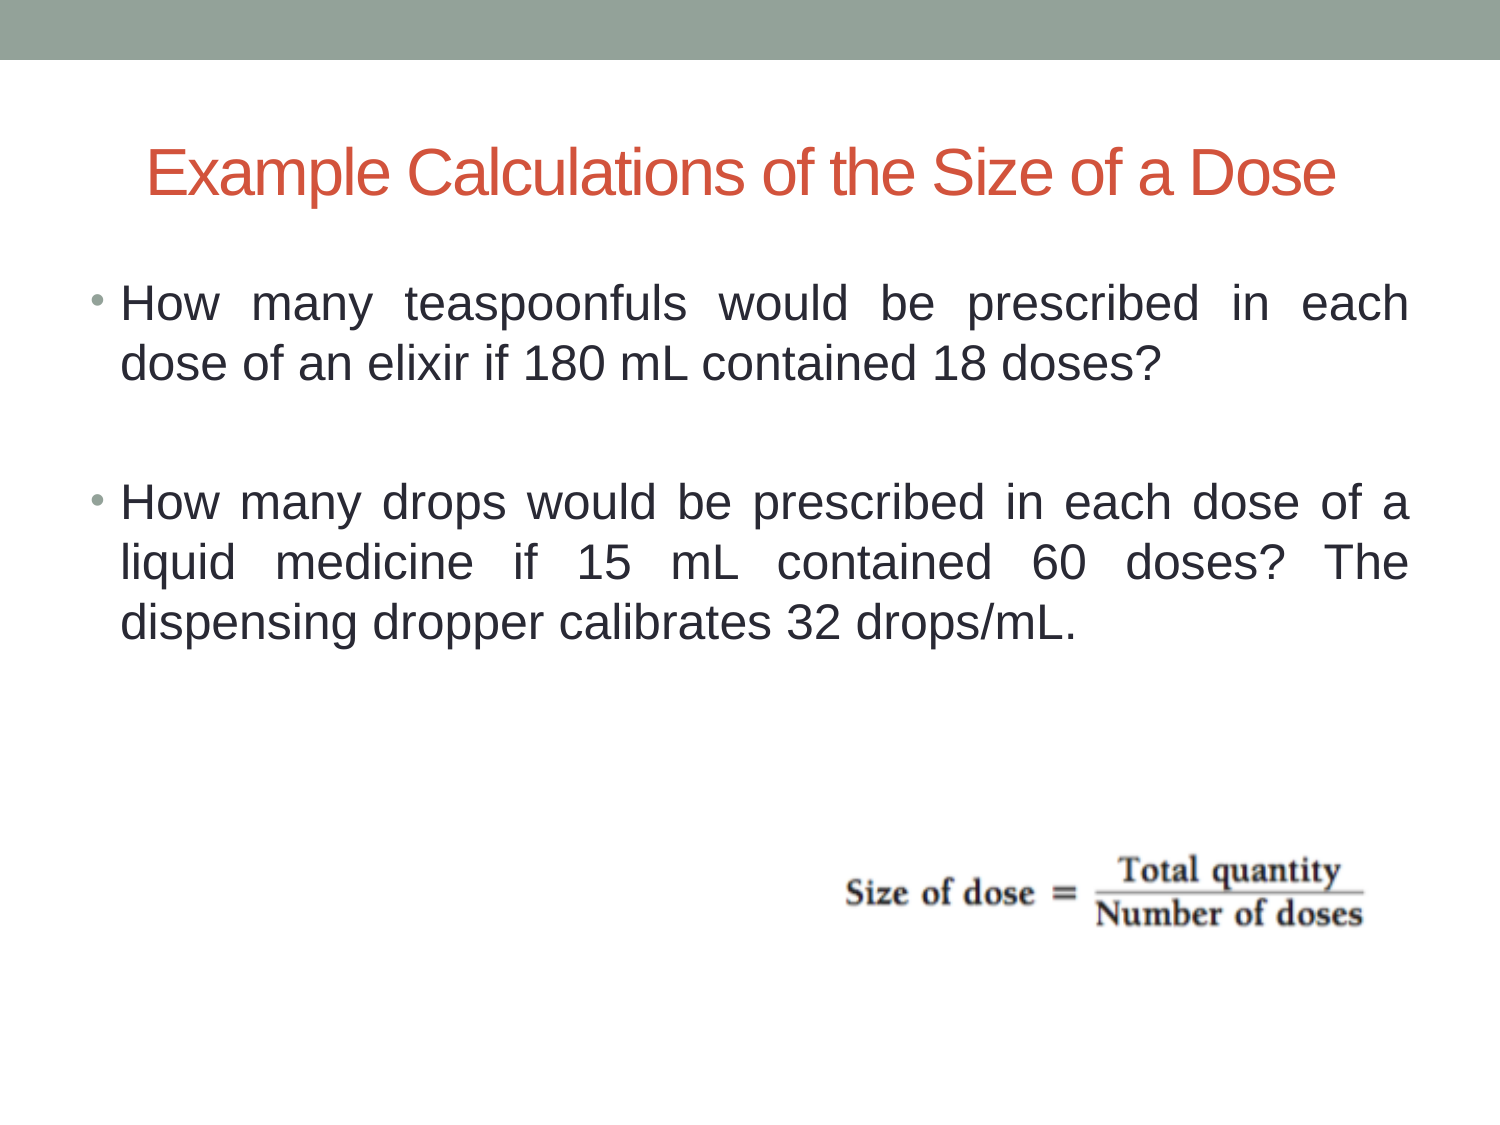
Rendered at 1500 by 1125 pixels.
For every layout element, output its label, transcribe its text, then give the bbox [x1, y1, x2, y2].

picture [830, 843, 1387, 964]
list How many teaspoonfuls would be prescribed in each dose of an elixir if 180 mL contained 18 doses? How many drops would be prescribed in each dose of a liquid medicine if 15 mL contained 60 doses? The dispensing dropper calibrates 32 drops/mL. [75, 262, 1425, 1063]
title Example Calculations of the Size of a Dose [75, 87, 1425, 250]
